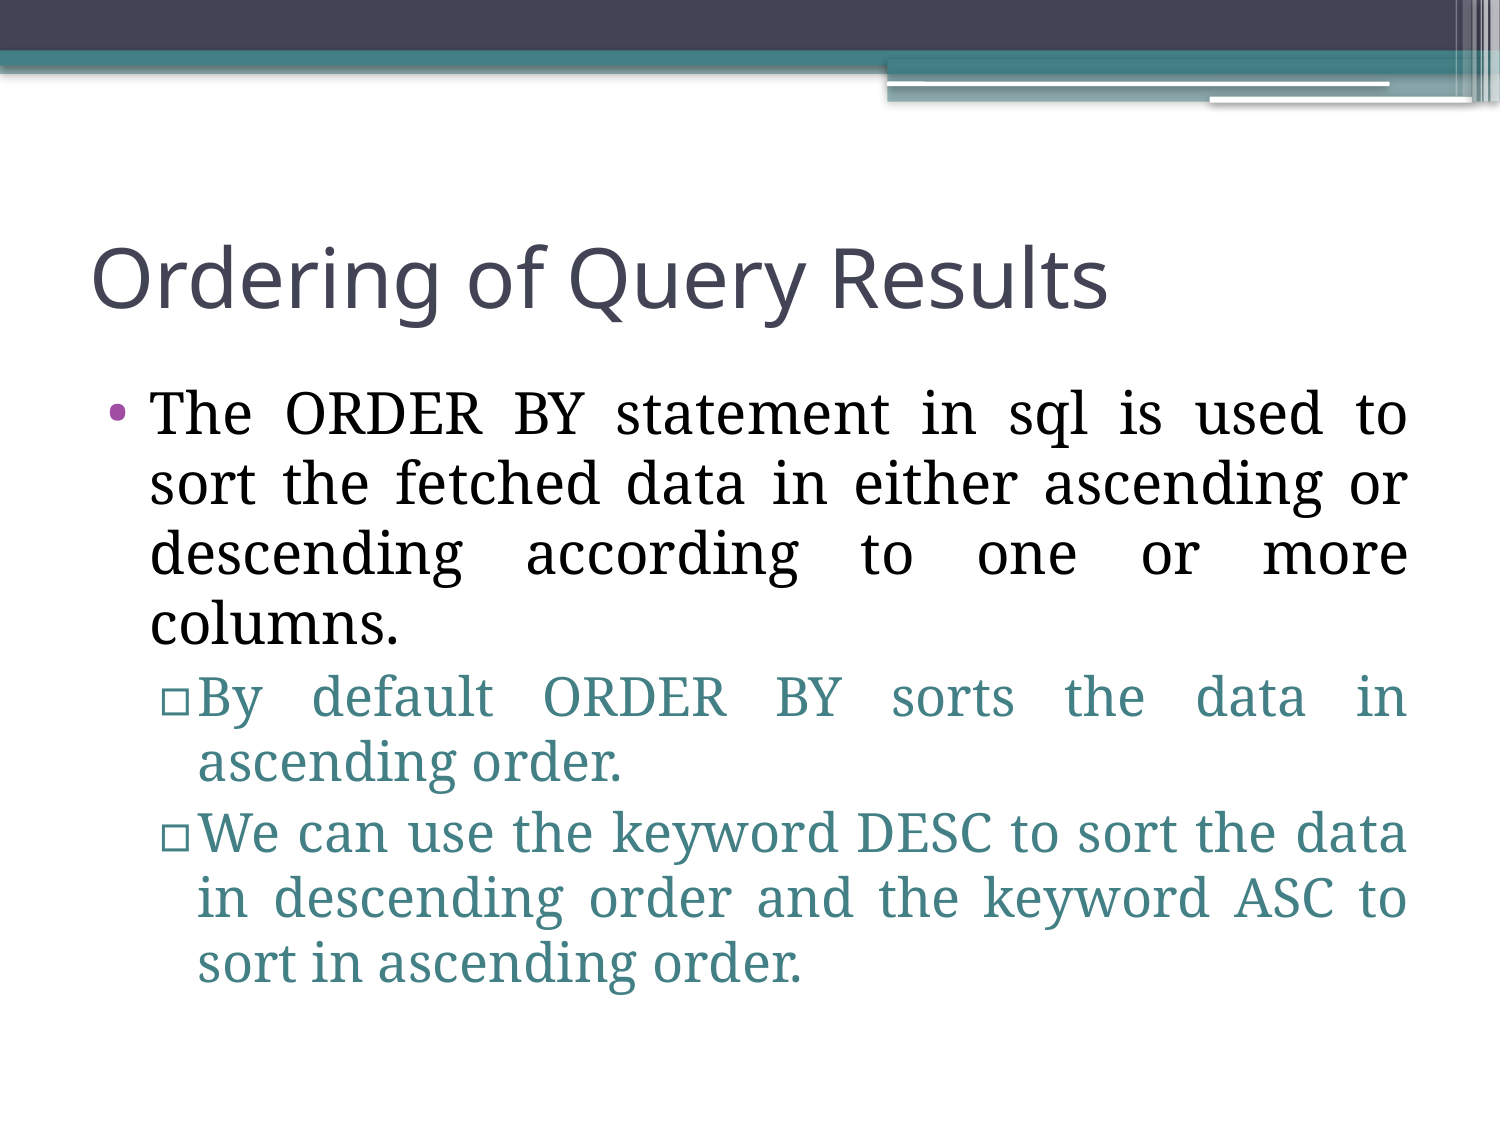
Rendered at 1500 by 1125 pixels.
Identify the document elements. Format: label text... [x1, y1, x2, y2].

title Ordering of Query Results [75, 187, 1425, 363]
list The ORDER BY statement in sql is used to sort the fetched data in either ascending or descending according to one or more columns. By default ORDER BY sorts the data in ascending order. We can use the keyword DESC to sort the data in descending order and the keyword ASC to sort in ascending order. [75, 368, 1425, 1079]
